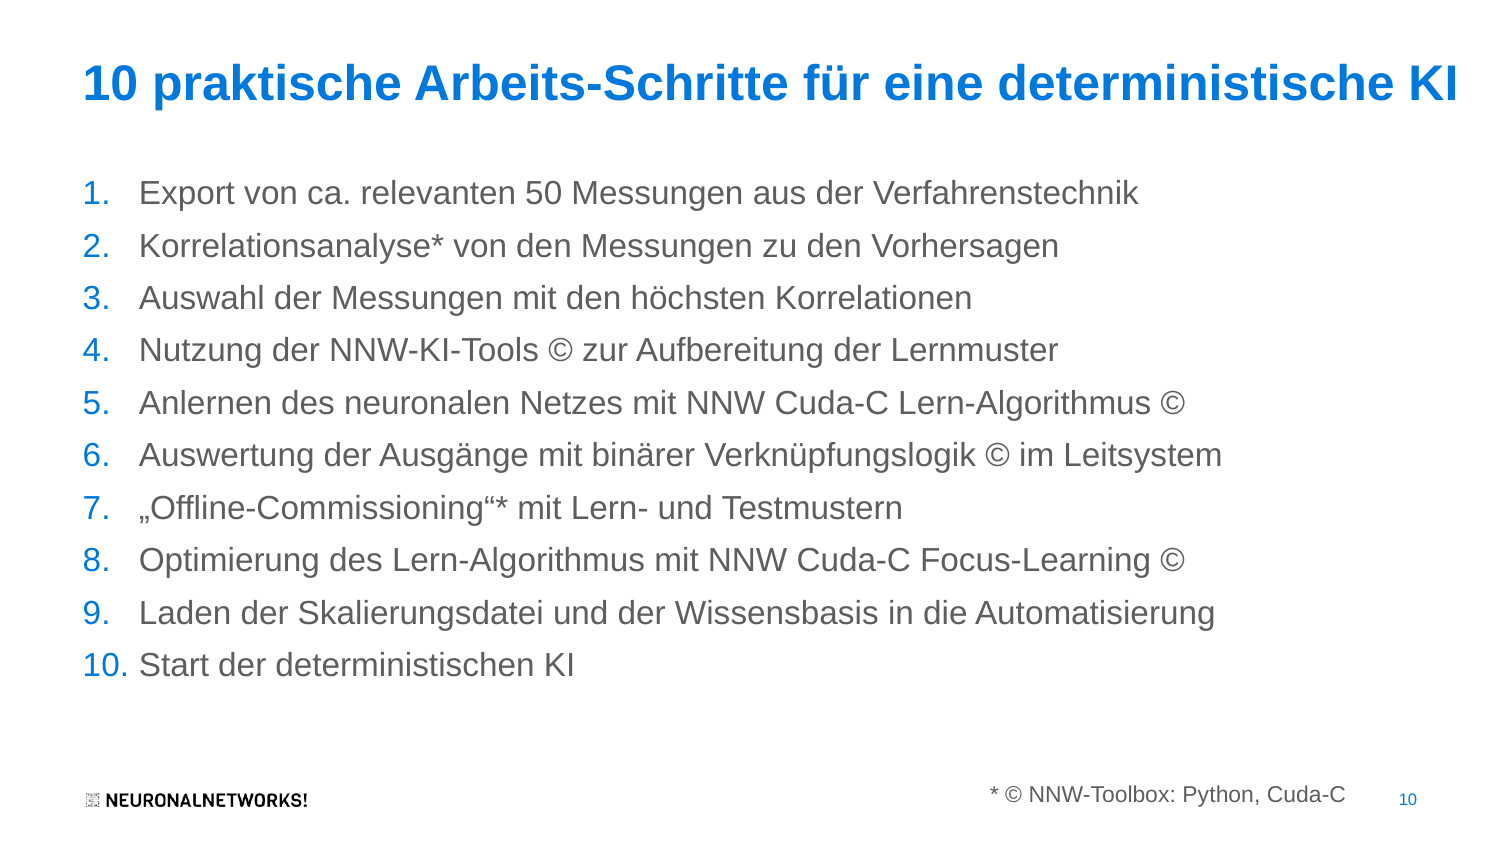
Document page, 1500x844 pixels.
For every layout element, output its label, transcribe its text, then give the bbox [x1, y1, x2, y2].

picture [82, 790, 308, 809]
list Export von ca. relevanten 50 Messungen aus der Verfahrenstechnik Korrelationsanalyse* von den Messungen zu den Vorhersagen Auswahl der Messungen mit den höchsten Korrelationen Nutzung der NNW-KI-Tools © zur Aufbereitung der Lernmuster Anlernen des neuronalen Netzes mit NNW Cuda-C Lern-Algorithmus © Auswertung der Ausgänge mit binärer Verknüpfungslogik © im Leitsystem „Offline-Commissioning“* mit Lern- und Testmustern Optimierung des Lern-Algorithmus mit NNW Cuda-C Focus-Learning © Laden der Skalierungsdatei und der Wissensbasis in die Automatisierung Start der deterministischen KI [82, 171, 1418, 724]
title 10 praktische Arbeits-Schritte für eine deterministische KI [82, 50, 1474, 161]
slide_number 10 [1358, 757, 1418, 809]
text_box * © NNW-Toolbox: Python, Cuda-C [975, 772, 1388, 815]
